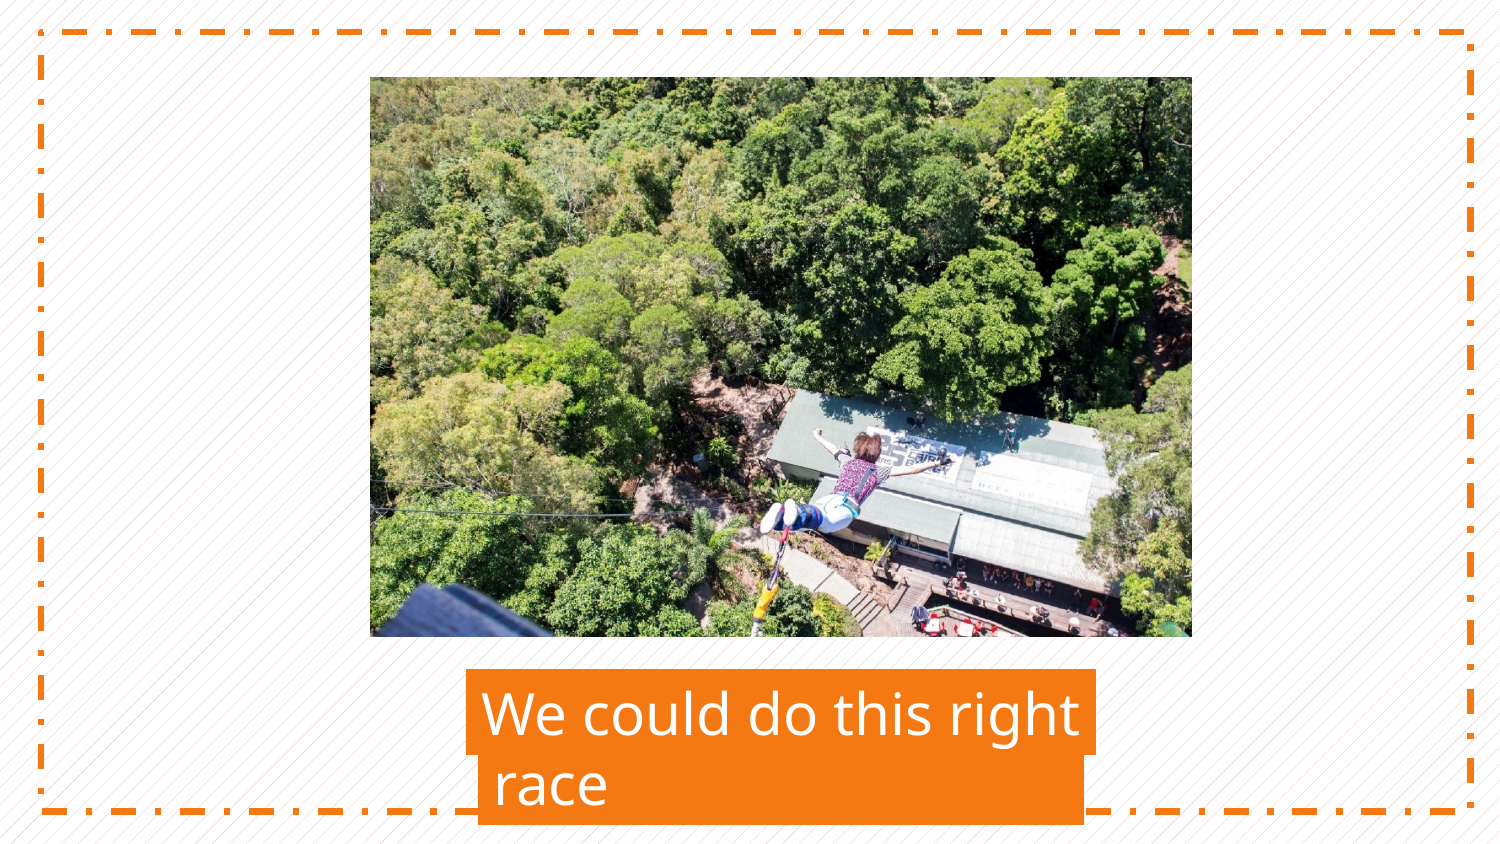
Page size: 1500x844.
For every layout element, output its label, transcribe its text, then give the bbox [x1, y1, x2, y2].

text_box [39, 30, 1473, 814]
text_box Get out of this rat race [478, 755, 1084, 825]
picture [370, 77, 1192, 637]
text_box We could do this right [466, 669, 1096, 755]
